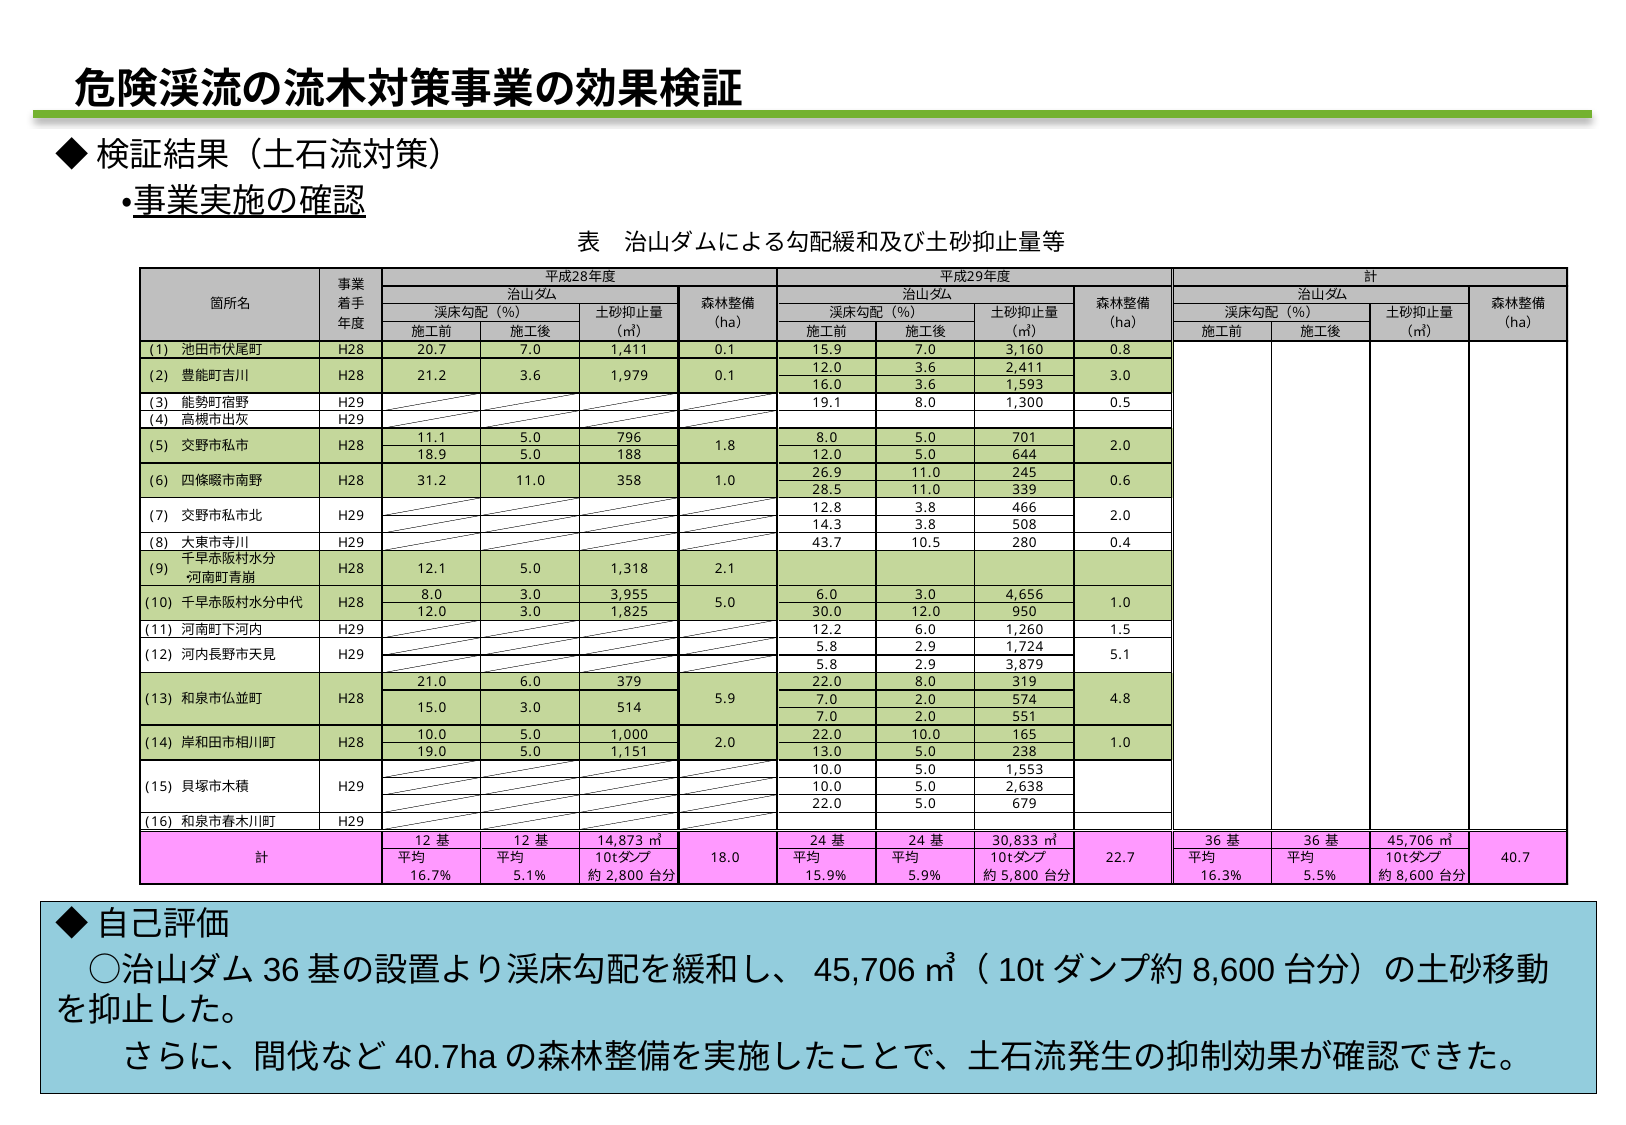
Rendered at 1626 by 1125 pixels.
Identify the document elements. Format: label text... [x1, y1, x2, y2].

text_box 表 治山ダムによる勾配緩和及び土砂抑止量等 [440, 219, 1203, 263]
text_box [40, 901, 1597, 1094]
picture [138, 266, 1569, 886]
text_box 危険渓流の流木対策事業の効果検証 [18, 54, 1167, 120]
text_box ◆検証結果（土石流対策） ・事業実施の確認 ◆自己評価 ○治山ダム36基の設置より渓床勾配を緩和し、45,706㎥（10tダンプ約8,600台分）の土砂移動を抑止した。 さらに、間伐など40.7haの森林整備を実施したことで、土石流発生の抑制効果が確認できた。 [40, 129, 1592, 965]
